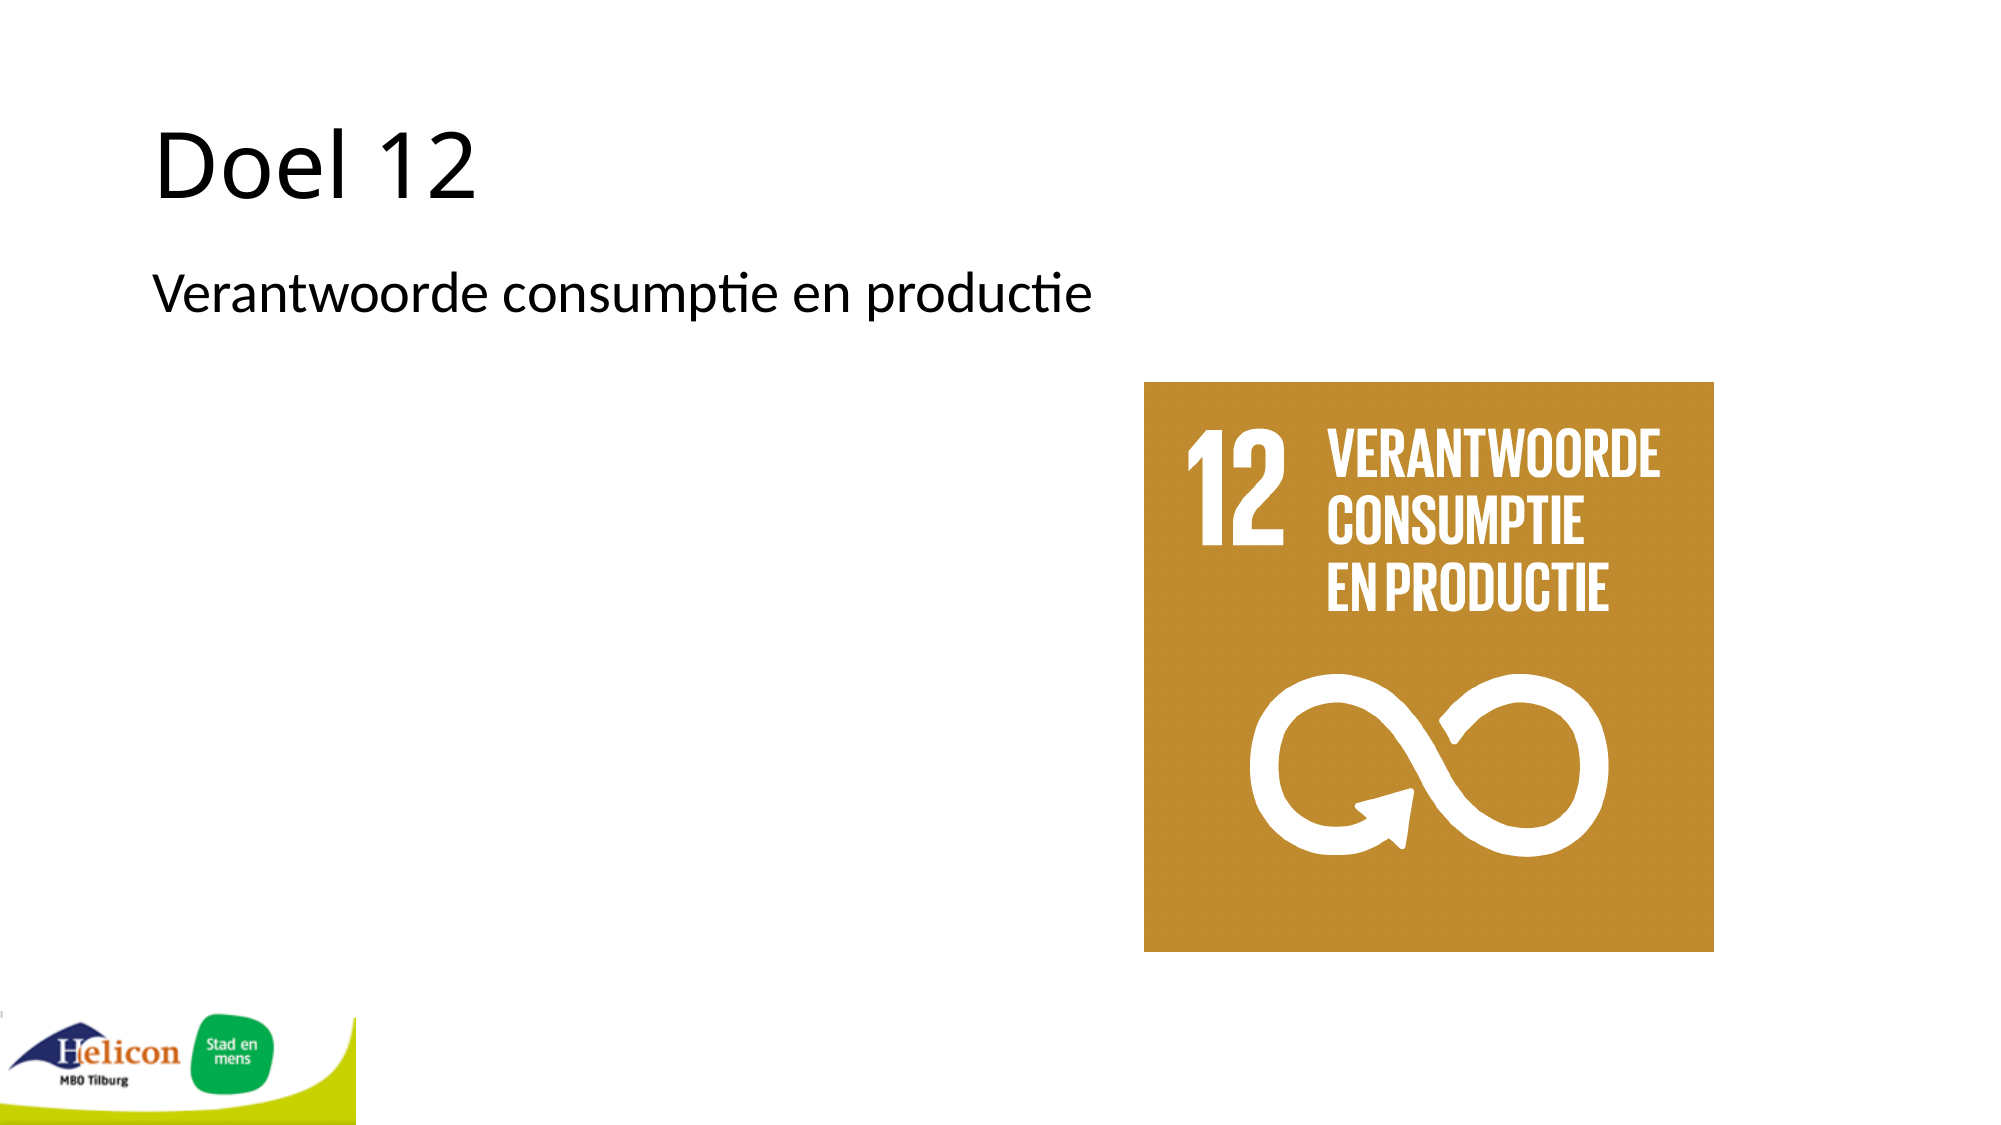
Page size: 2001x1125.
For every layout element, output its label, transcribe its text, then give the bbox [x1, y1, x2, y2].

picture [0, 1011, 356, 1125]
list Verantwoorde consumptie en productie [137, 255, 1863, 1014]
title Doel 12 [137, 59, 1863, 255]
picture [1143, 382, 1714, 952]
